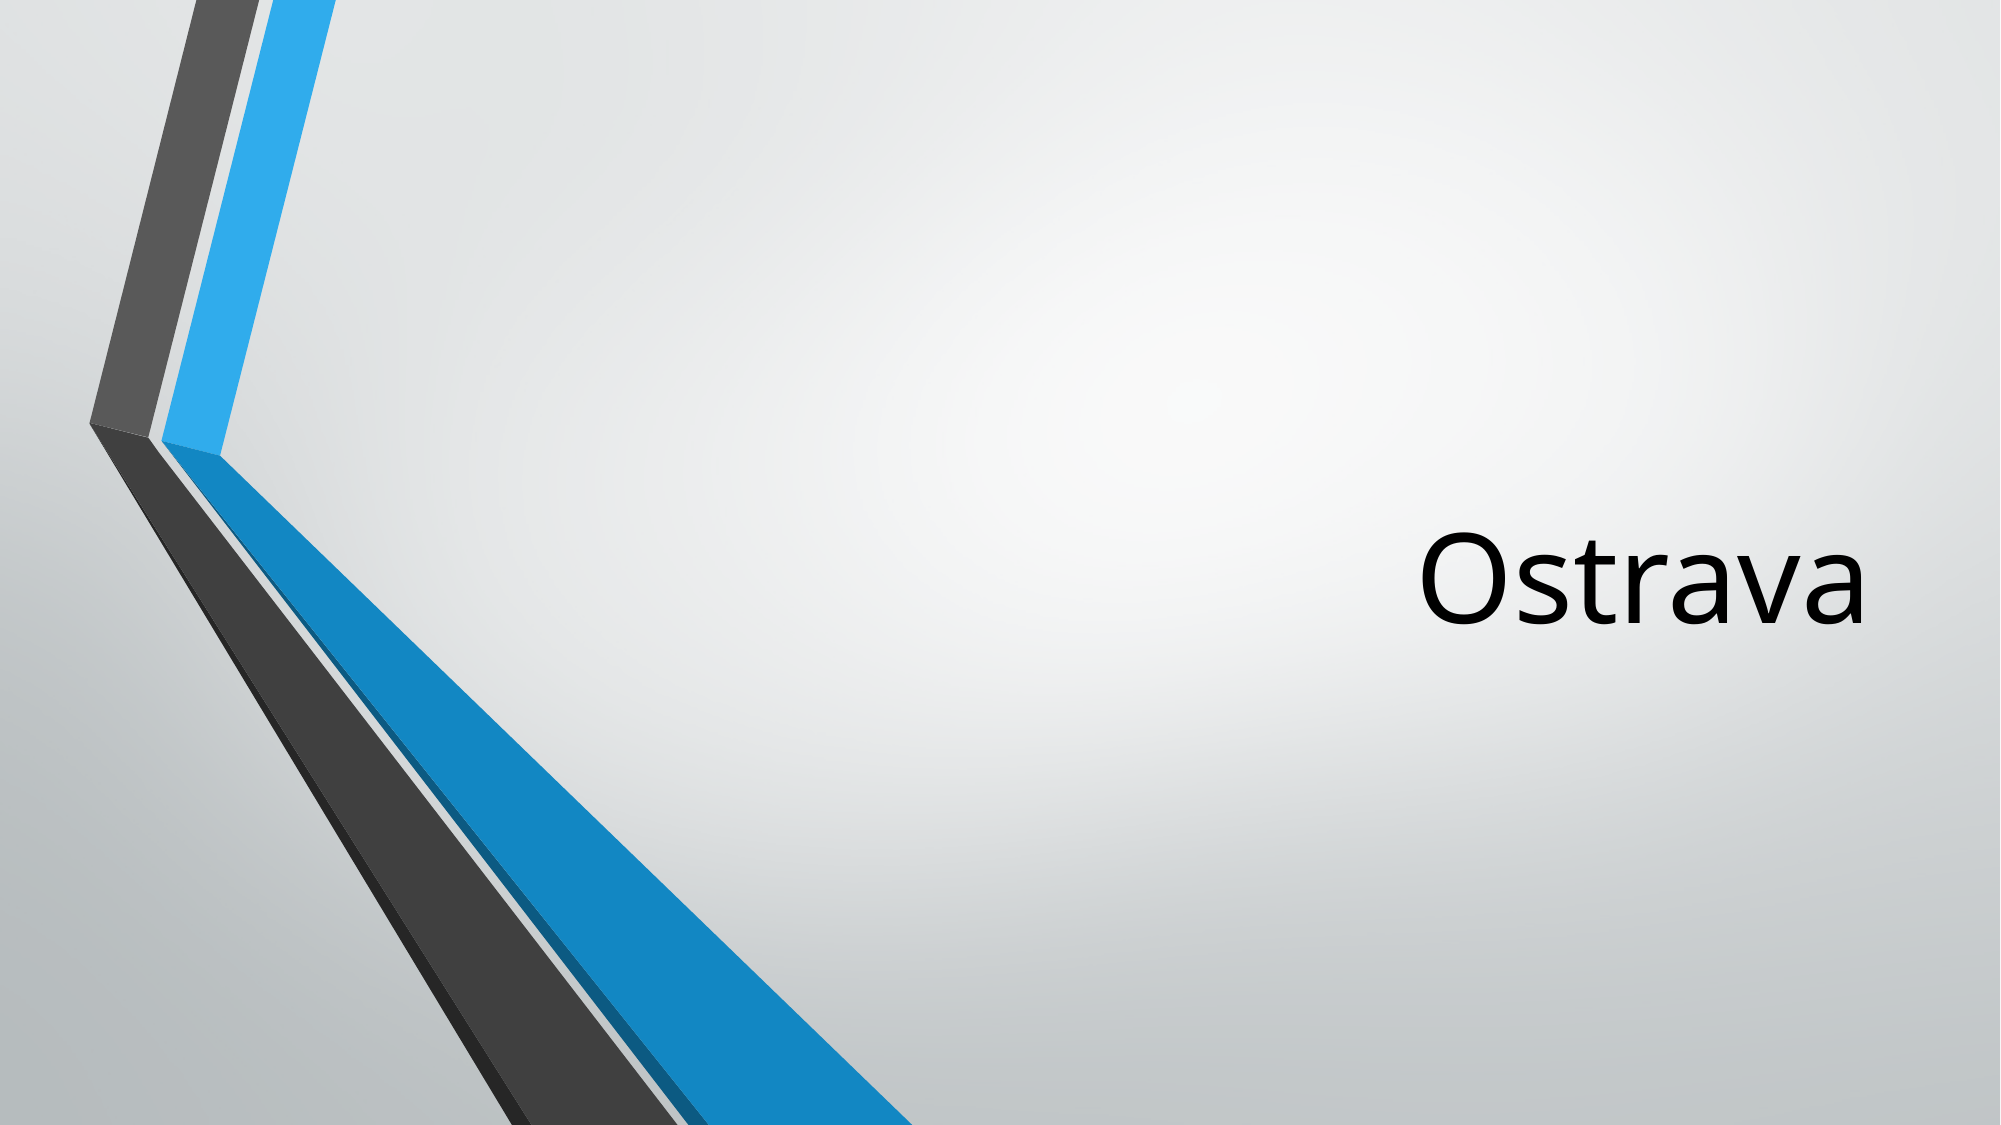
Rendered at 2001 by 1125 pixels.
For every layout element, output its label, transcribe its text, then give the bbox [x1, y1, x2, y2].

title Ostrava [480, 226, 1887, 656]
